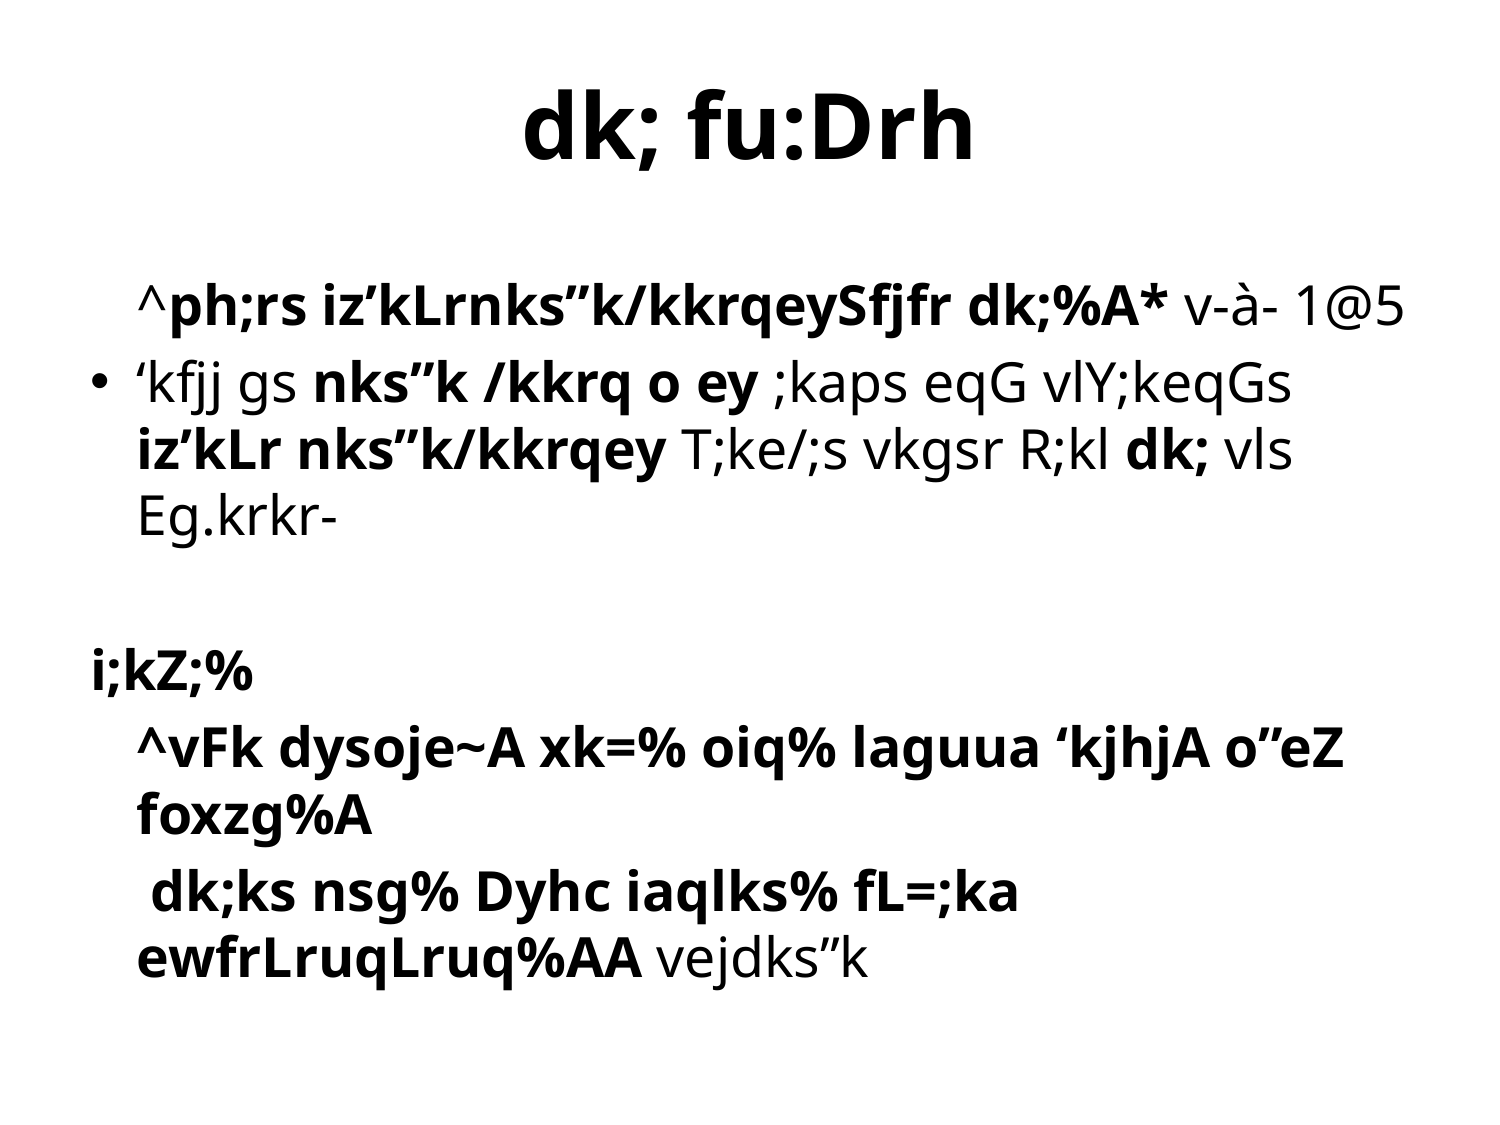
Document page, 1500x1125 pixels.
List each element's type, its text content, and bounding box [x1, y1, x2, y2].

title dk; fu:Drh [75, 45, 1425, 200]
list ^ph;rs iz’kLrnks”k/kkrqeySfjfr dk;%A* v-à- 1@5 ‘kfjj gs nks”k /kkrq o ey ;kaps eqG vlY;keqGs iz’kLr nks”k/kkrqey T;ke/;s vkgsr R;kl dk; vls Eg.krkr- i;kZ;% ^vFk dysoje~A xk=% oiq% laguua ‘kjhjA o”eZ foxzg%A dk;ks nsg% Dyhc iaqlks% fL=;ka ewfrLruqLruq%AA vejdks”k [75, 262, 1425, 1063]
